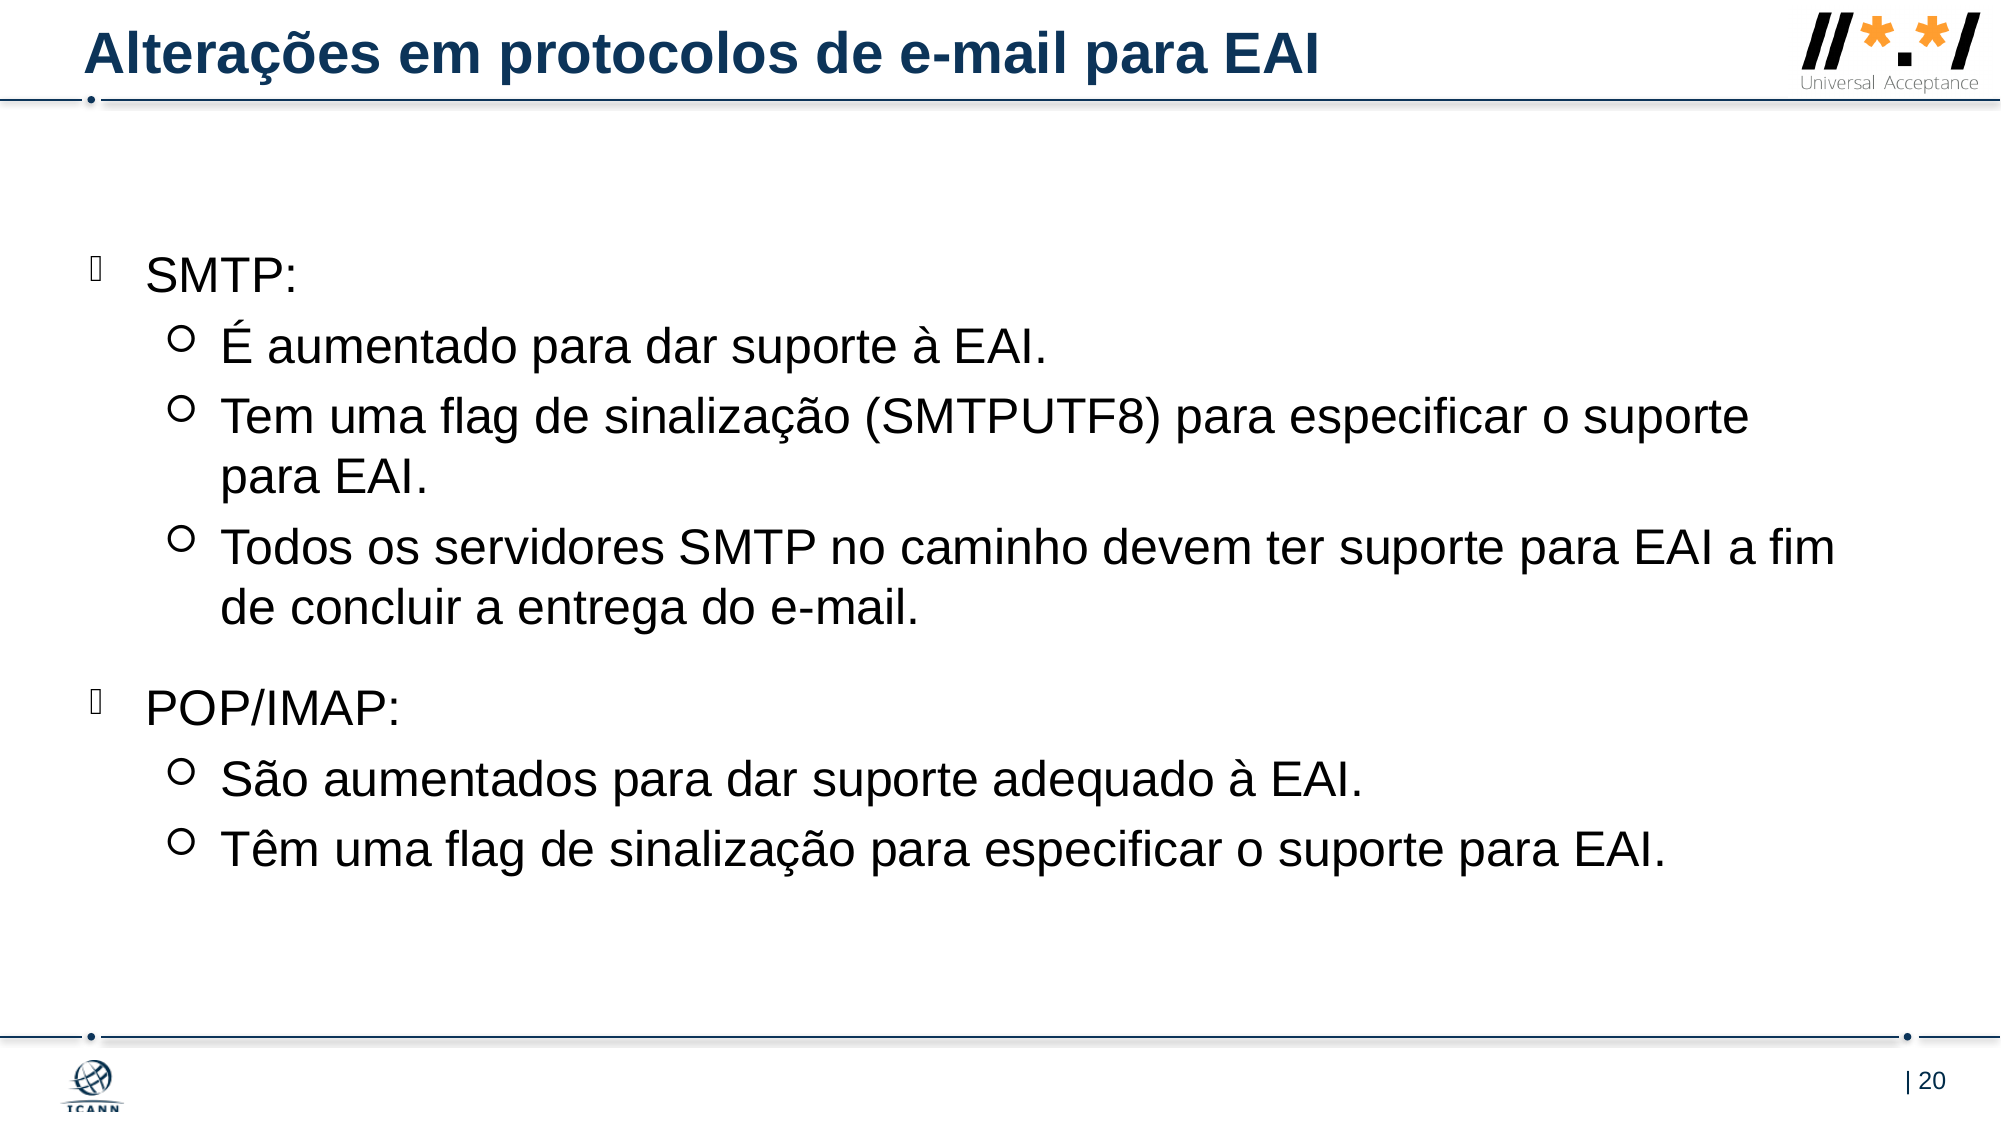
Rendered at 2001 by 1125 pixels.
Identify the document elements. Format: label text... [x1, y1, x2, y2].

list SMTP: É aumentado para dar suporte à EAI. Tem uma flag de sinalização (SMTPUTF8) para especificar o suporte para EAI. Todos os servidores SMTP no caminho devem ter suporte para EAI a fim de concluir a entrega do e-mail. POP/IMAP: São aumentados para dar suporte adequado à EAI. Têm uma flag de sinalização para especificar o suporte para EAI. [89, 242, 1863, 968]
title Alterações em protocolos de e-mail para EAI [68, 7, 1784, 82]
picture [1788, 5, 1993, 99]
